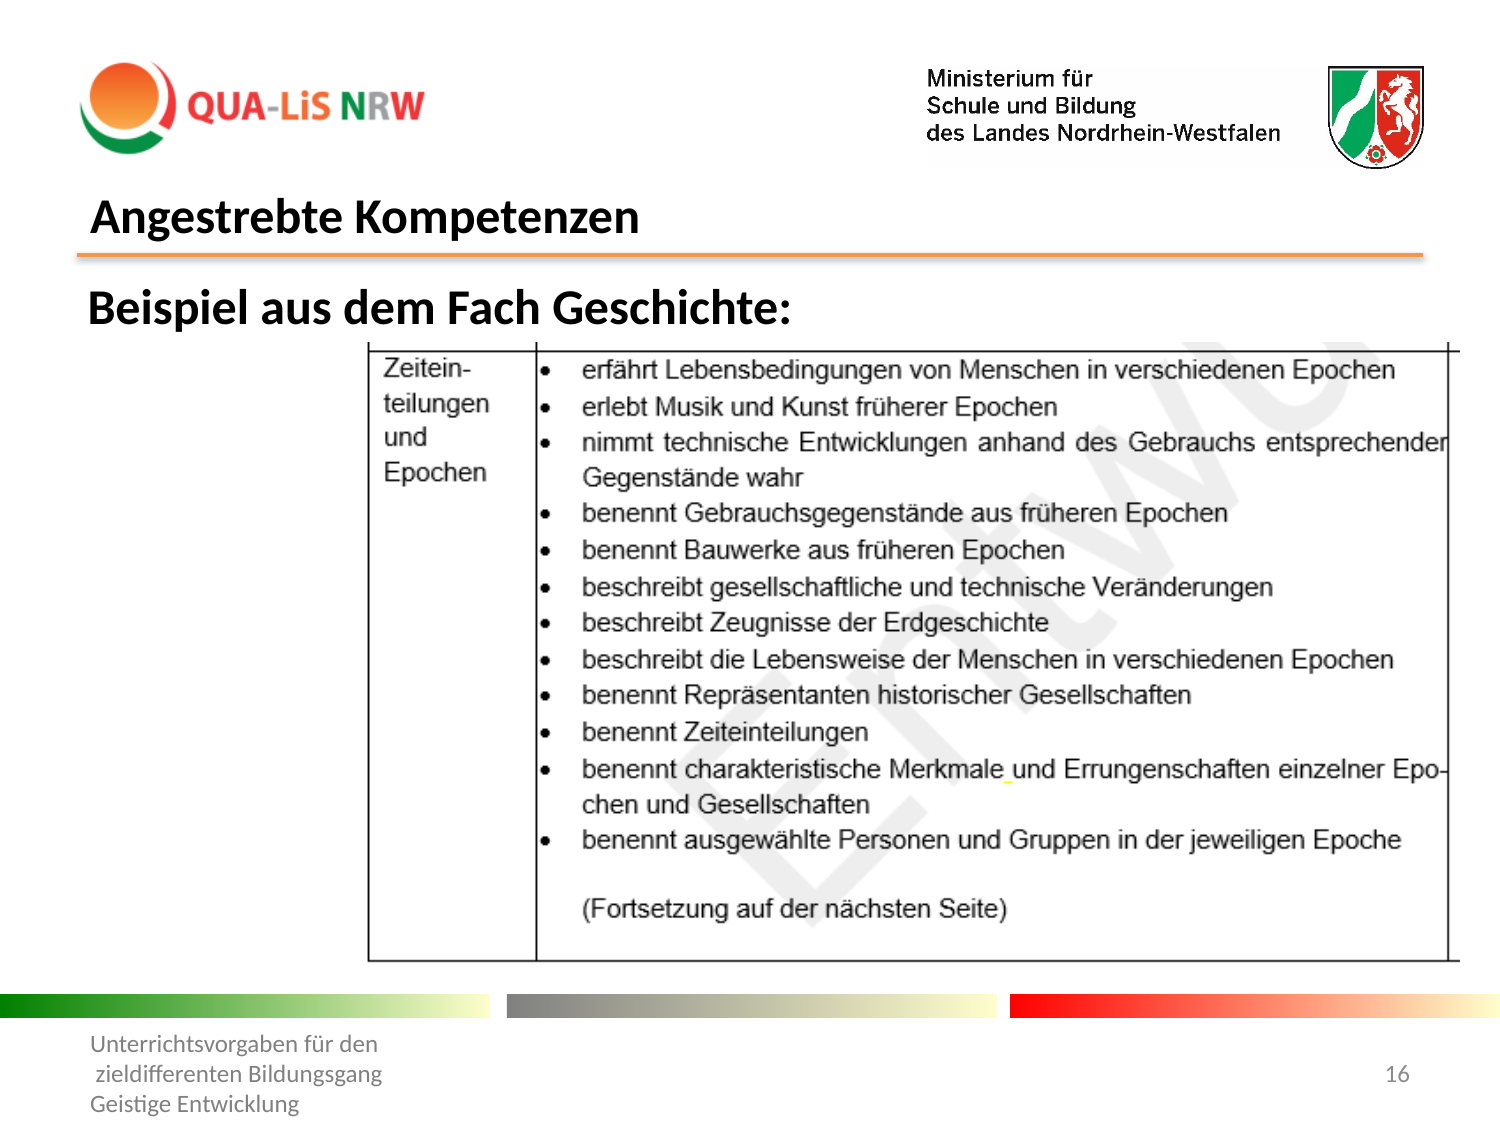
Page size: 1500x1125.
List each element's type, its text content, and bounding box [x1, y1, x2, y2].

picture [360, 342, 1460, 965]
picture [77, 55, 431, 158]
slide_number 16 [1328, 1042, 1425, 1103]
text_box Beispiel aus dem Fach Geschichte: [72, 267, 869, 342]
title Angestrebte Kompetenzen [75, 184, 1425, 244]
picture [927, 66, 1424, 169]
slide_number Unterrichtsvorgaben für den zieldifferenten Bildungsgang Geistige Entwicklung [75, 1042, 904, 1103]
